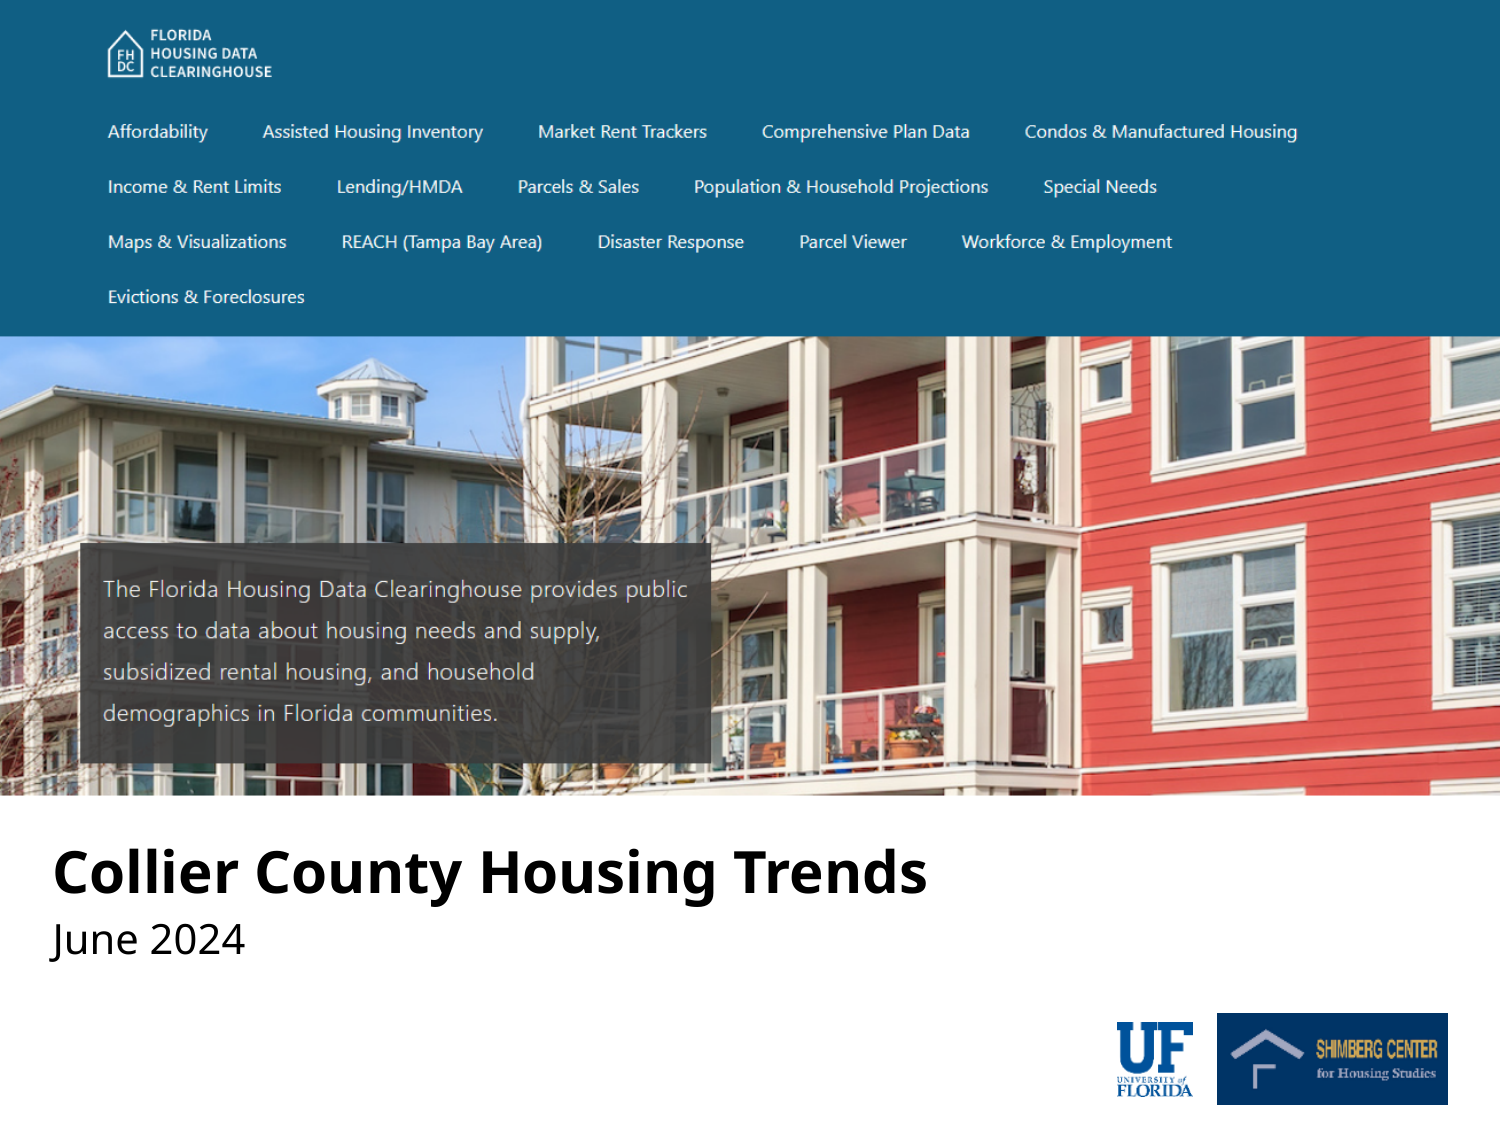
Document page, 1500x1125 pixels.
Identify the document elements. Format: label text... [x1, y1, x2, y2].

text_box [1117, 1013, 1448, 1105]
picture [0, 0, 1500, 821]
list Collier County Housing Trends June 2024 [37, 835, 1500, 1125]
